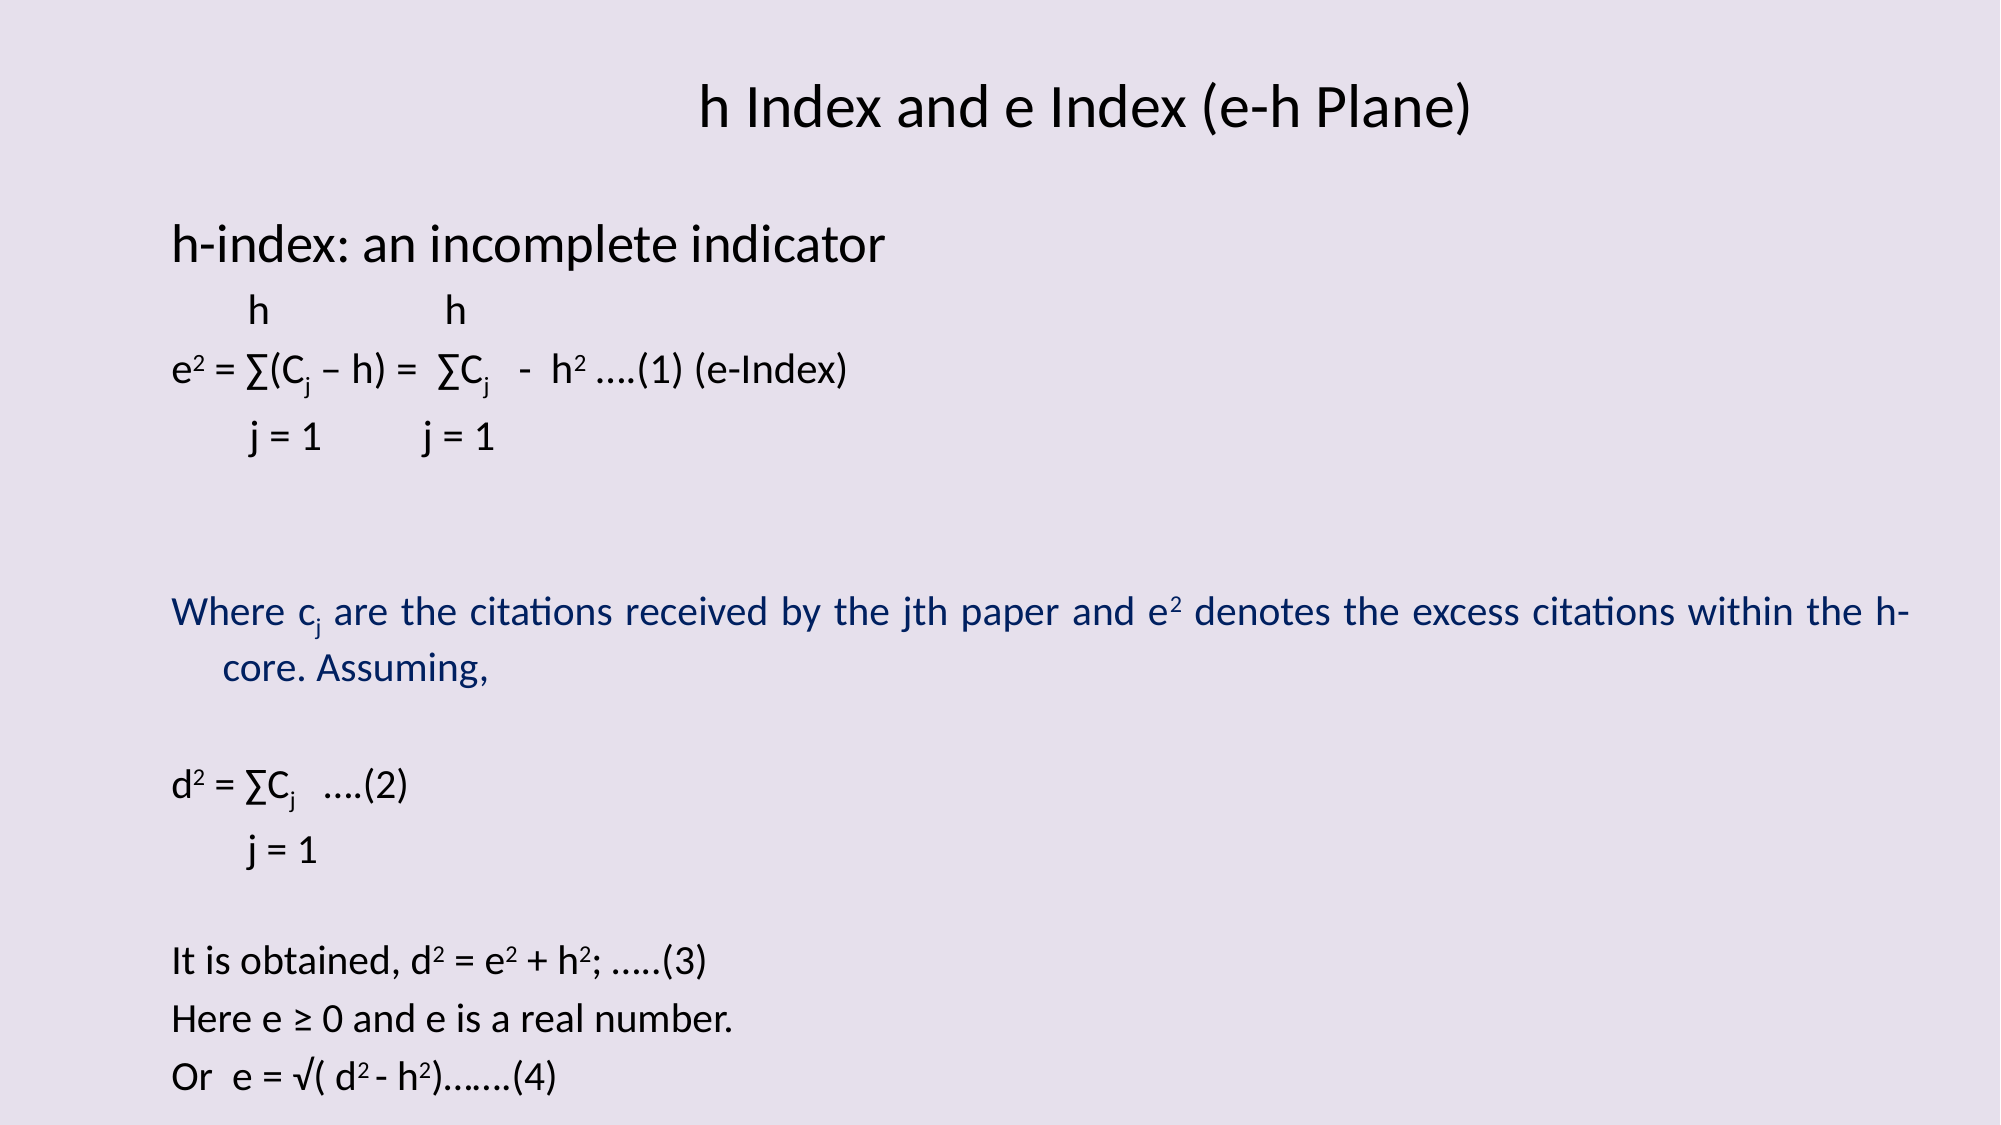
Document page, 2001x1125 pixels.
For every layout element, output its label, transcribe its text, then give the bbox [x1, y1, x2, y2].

list h-index: an incomplete indicator h h e2 = ∑(Cj – h) = ∑Cj - h2 ….(1) (e-Index) j = 1 j = 1 Where cj are the citations received by the jth paper and e2 denotes the excess citations within the h-core. Assuming, d2 = ∑Cj ….(2) j = 1 It is obtained, d2 = e2 + h2; …..(3) Here e ≥ 0 and e is a real number. Or e = √( d2 - h2)…….(4) [156, 200, 1926, 1121]
text_box h Index and e Index (e-h Plane) [660, 35, 1513, 171]
